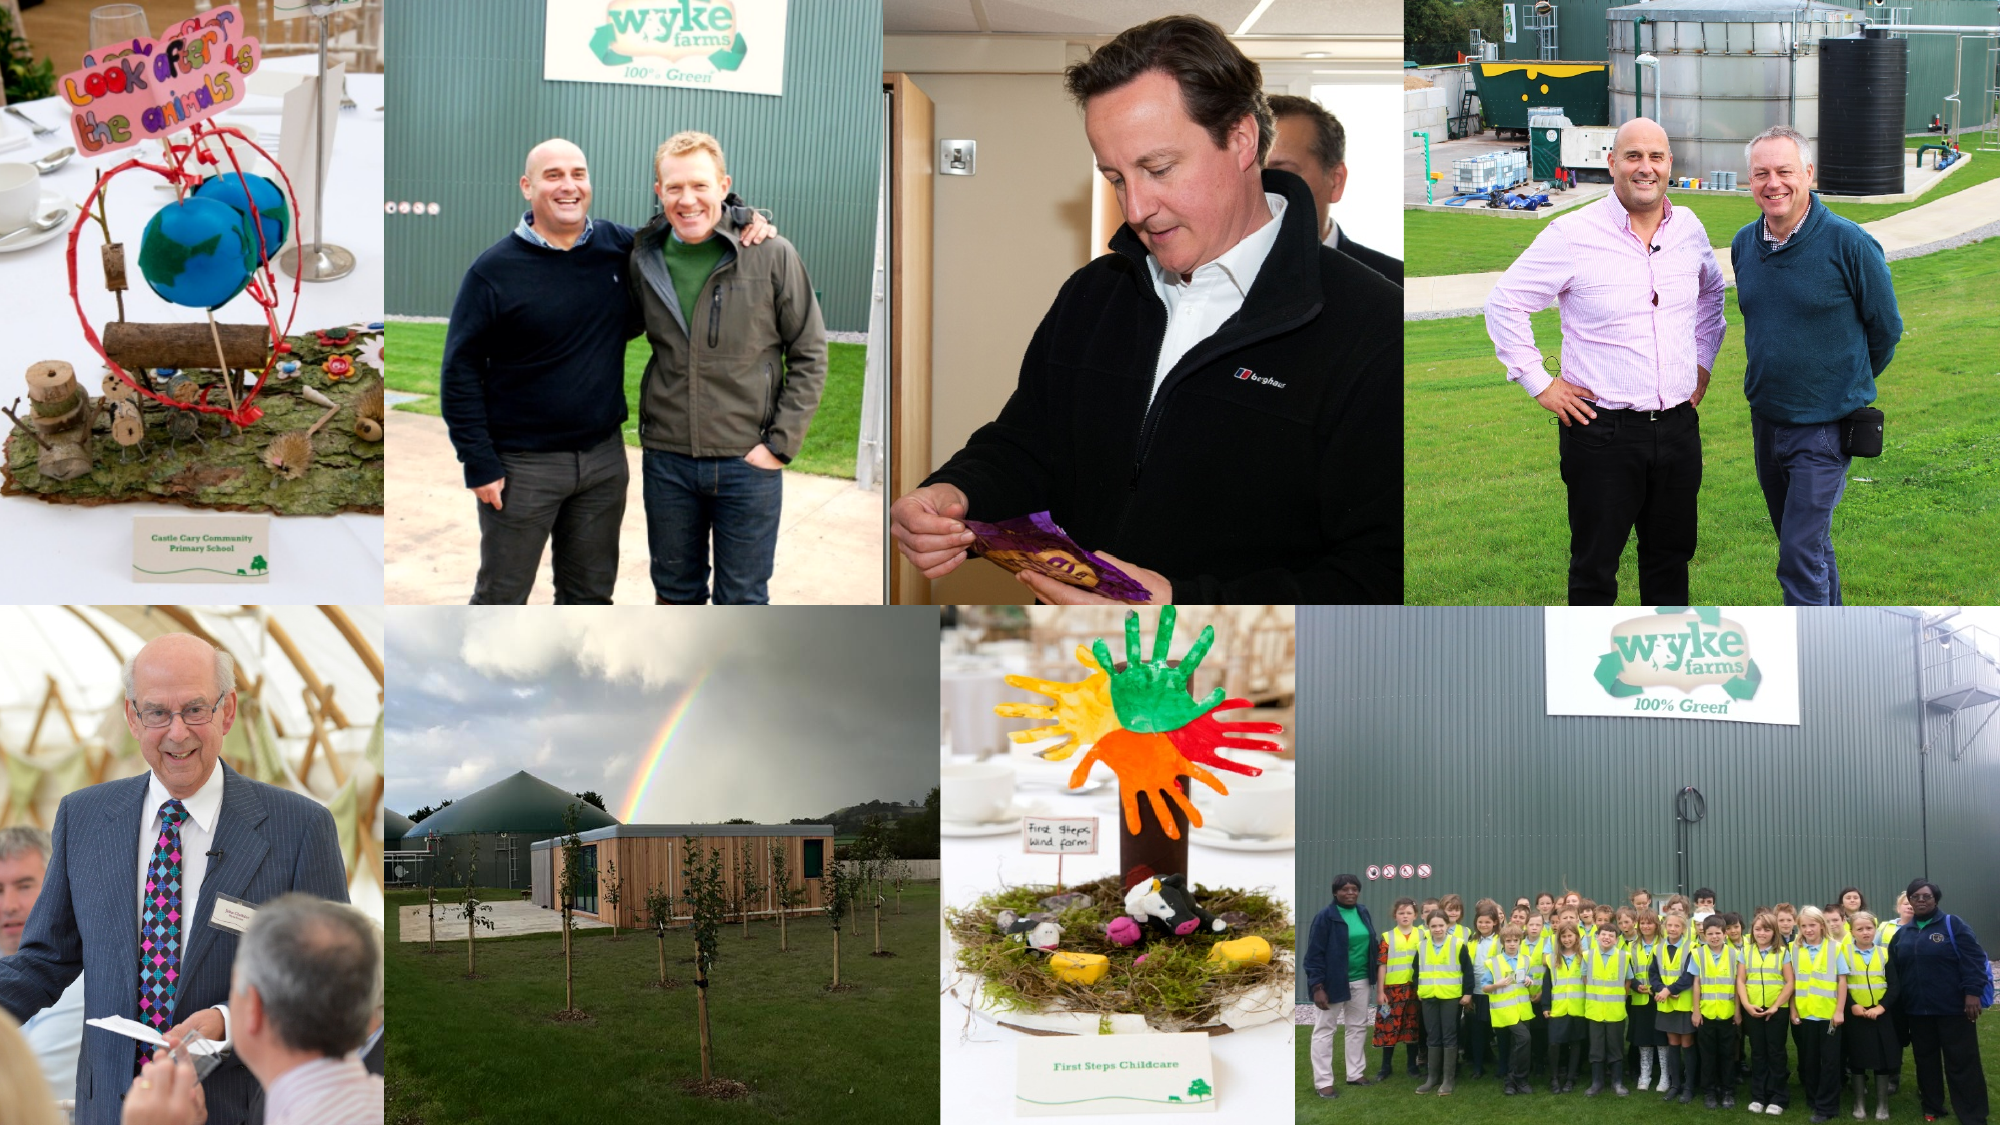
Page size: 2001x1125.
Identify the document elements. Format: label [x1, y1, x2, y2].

text_box [0, 0, 2000, 1125]
